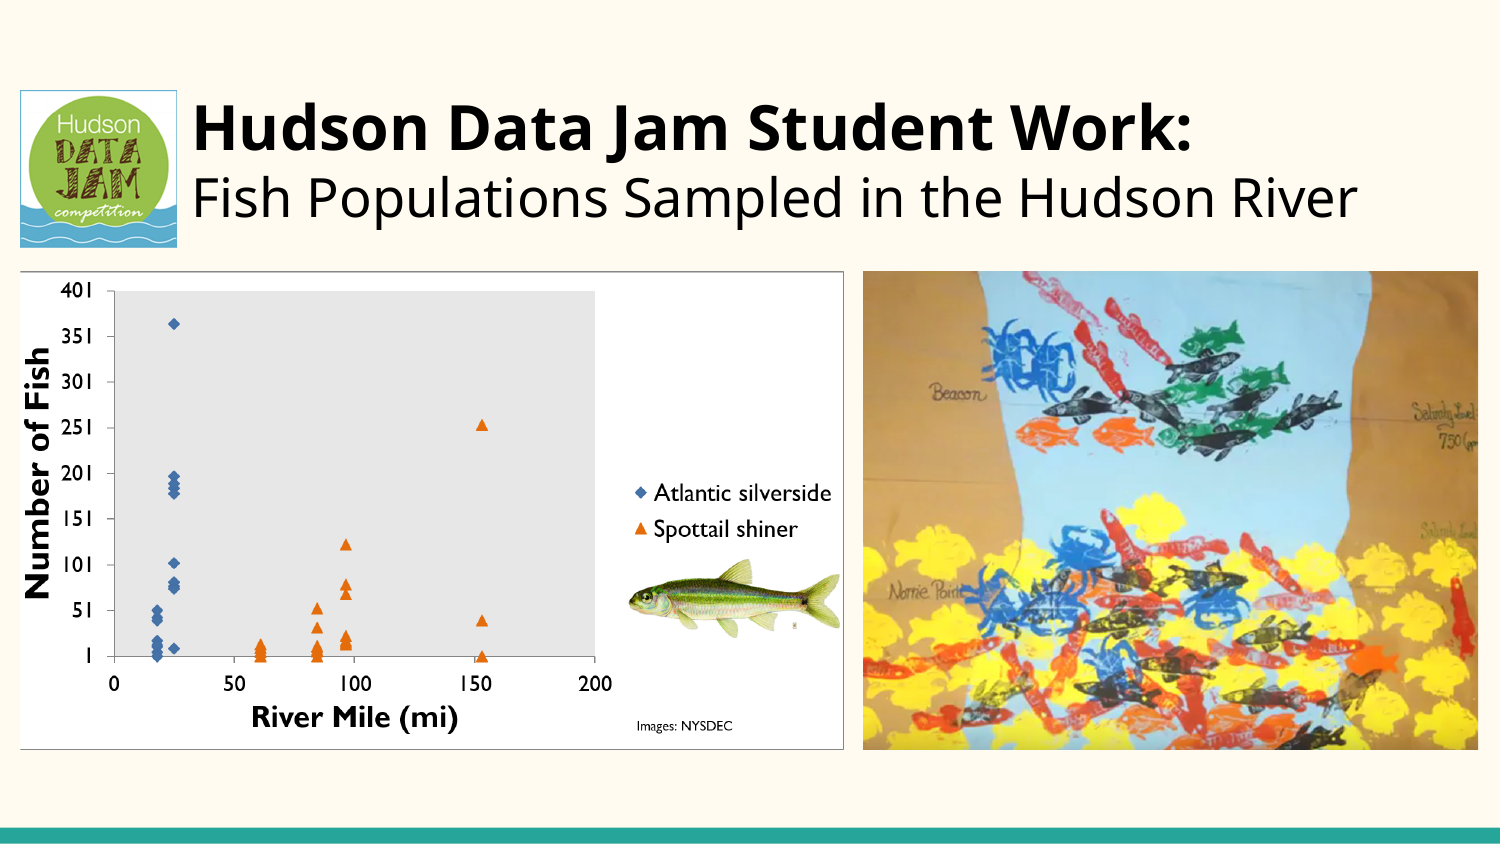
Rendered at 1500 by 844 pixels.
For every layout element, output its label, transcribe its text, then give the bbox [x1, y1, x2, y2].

picture [19, 90, 177, 249]
picture [19, 271, 845, 750]
title Hudson Data Jam Student Work: Fish Populations Sampled in the Hudson River [176, 72, 1500, 174]
picture [862, 271, 1479, 750]
